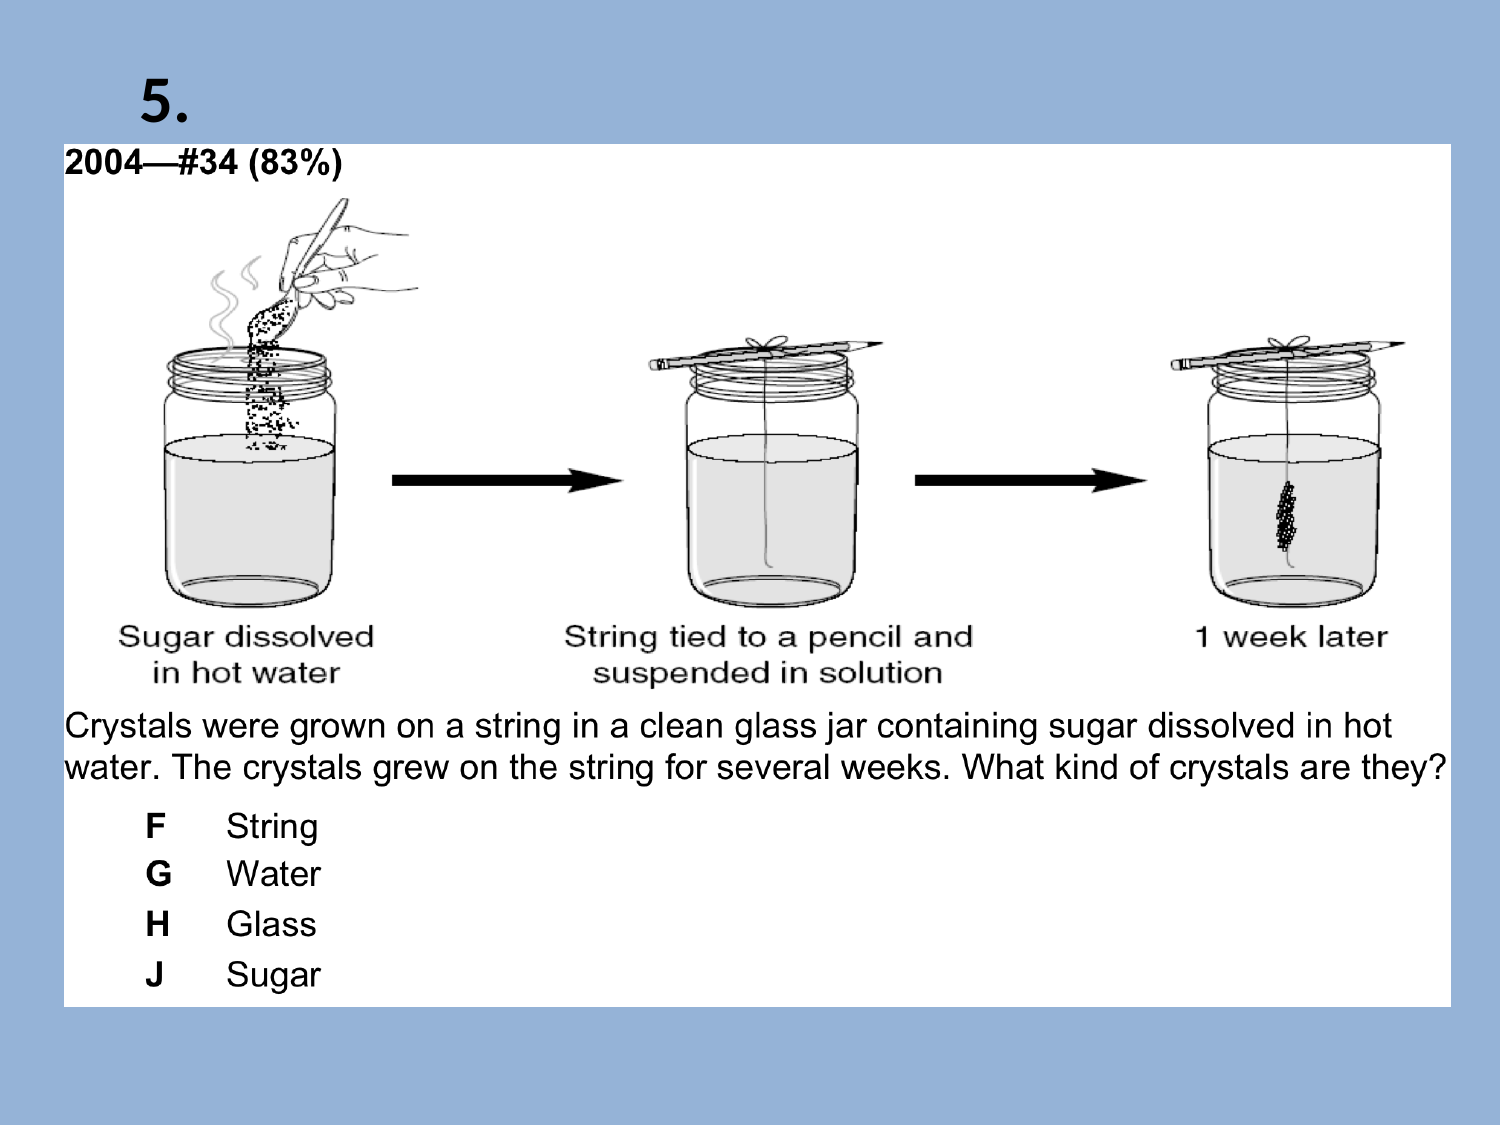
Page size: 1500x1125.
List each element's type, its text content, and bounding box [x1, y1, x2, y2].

text_box 5. [125, 48, 207, 143]
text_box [64, 144, 1451, 1007]
